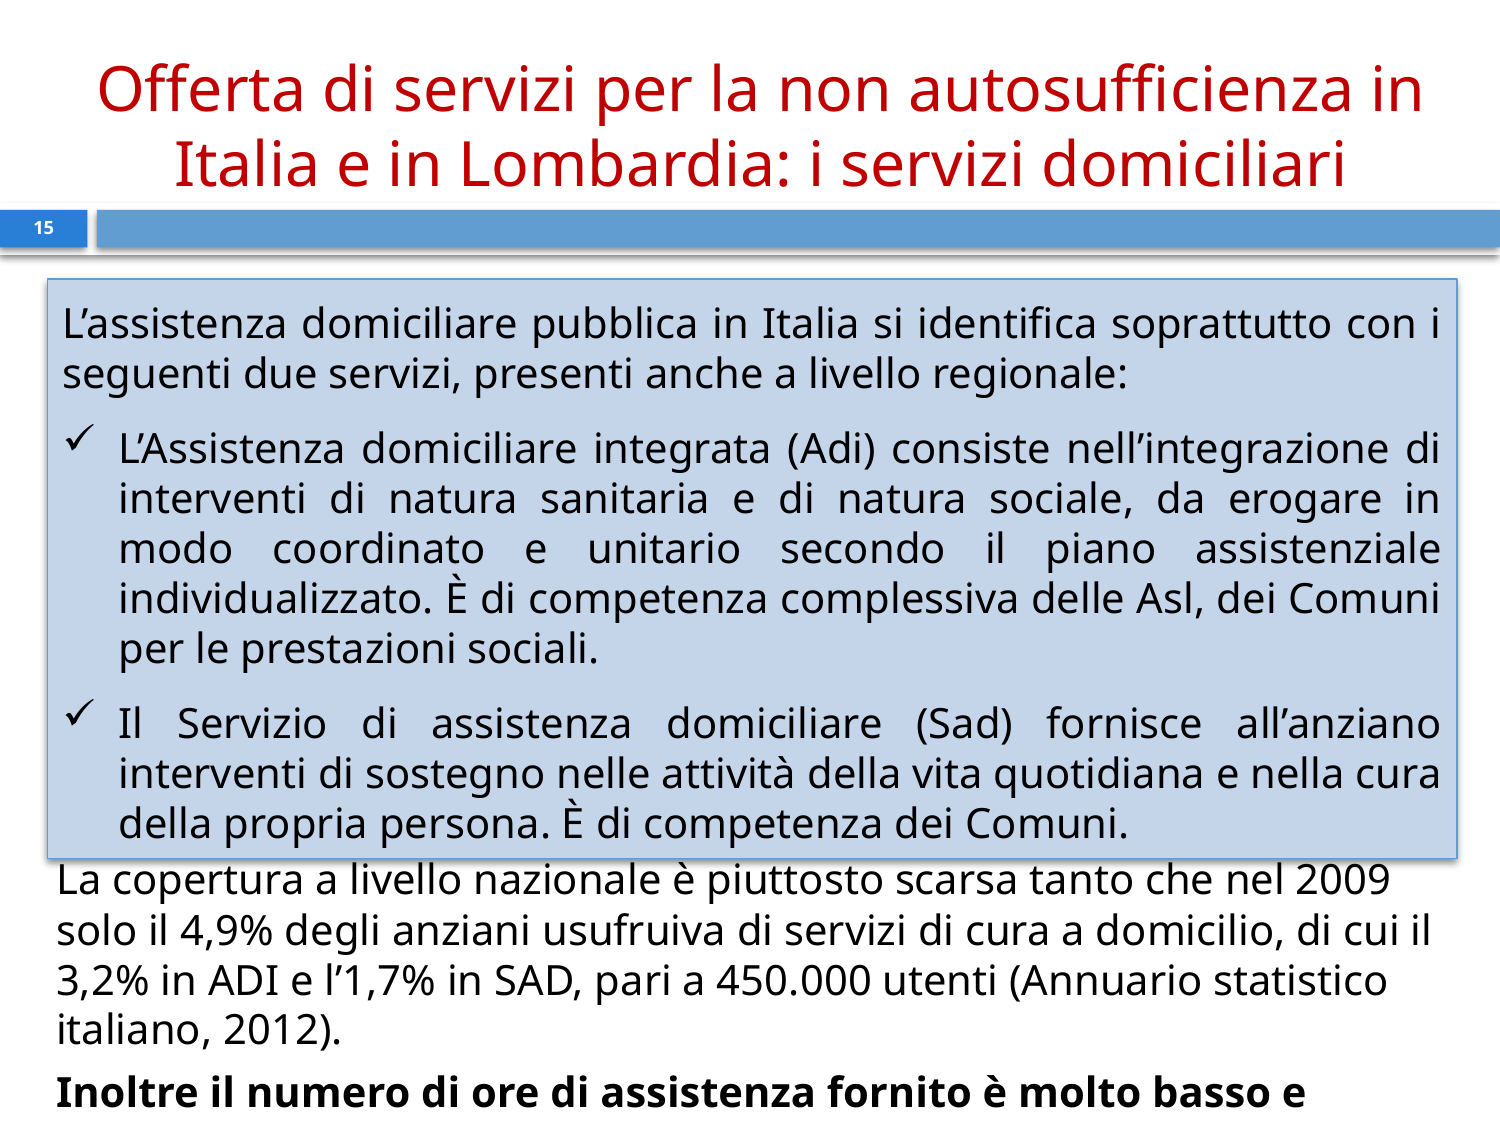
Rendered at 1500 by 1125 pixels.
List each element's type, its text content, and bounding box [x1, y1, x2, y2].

text_box L’assistenza domiciliare pubblica in Italia si identifica soprattutto con i seguenti due servizi, presenti anche a livello regionale: L’Assistenza domiciliare integrata (Adi) consiste nell’integrazione di interventi di natura sanitaria e di natura sociale, da erogare in modo coordinato e unitario secondo il piano assistenziale individualizzato. È di competenza complessiva delle Asl, dei Comuni per le prestazioni sociali. Il Servizio di assistenza domiciliare (Sad) fornisce all’anziano interventi di sostegno nelle attività della vita quotidiana e nella cura della propria persona. È di competenza dei Comuni. [47, 278, 1458, 859]
slide_number 15 [0, 208, 88, 249]
text_box Offerta di servizi per la non autosufficienza in Italia e in Lombardia: i servizi domiciliari [41, 41, 1483, 207]
text_box La copertura a livello nazionale è piuttosto scarsa tanto che nel 2009 solo il 4,9% degli anziani usufruiva di servizi di cura a domicilio, di cui il 3,2% in ADI e l’1,7% in SAD, pari a 450.000 utenti (Annuario statistico italiano, 2012). Inoltre il numero di ore di assistenza fornito è molto basso e corrisponde ad una media di 24 ore annue. [41, 845, 1451, 1125]
